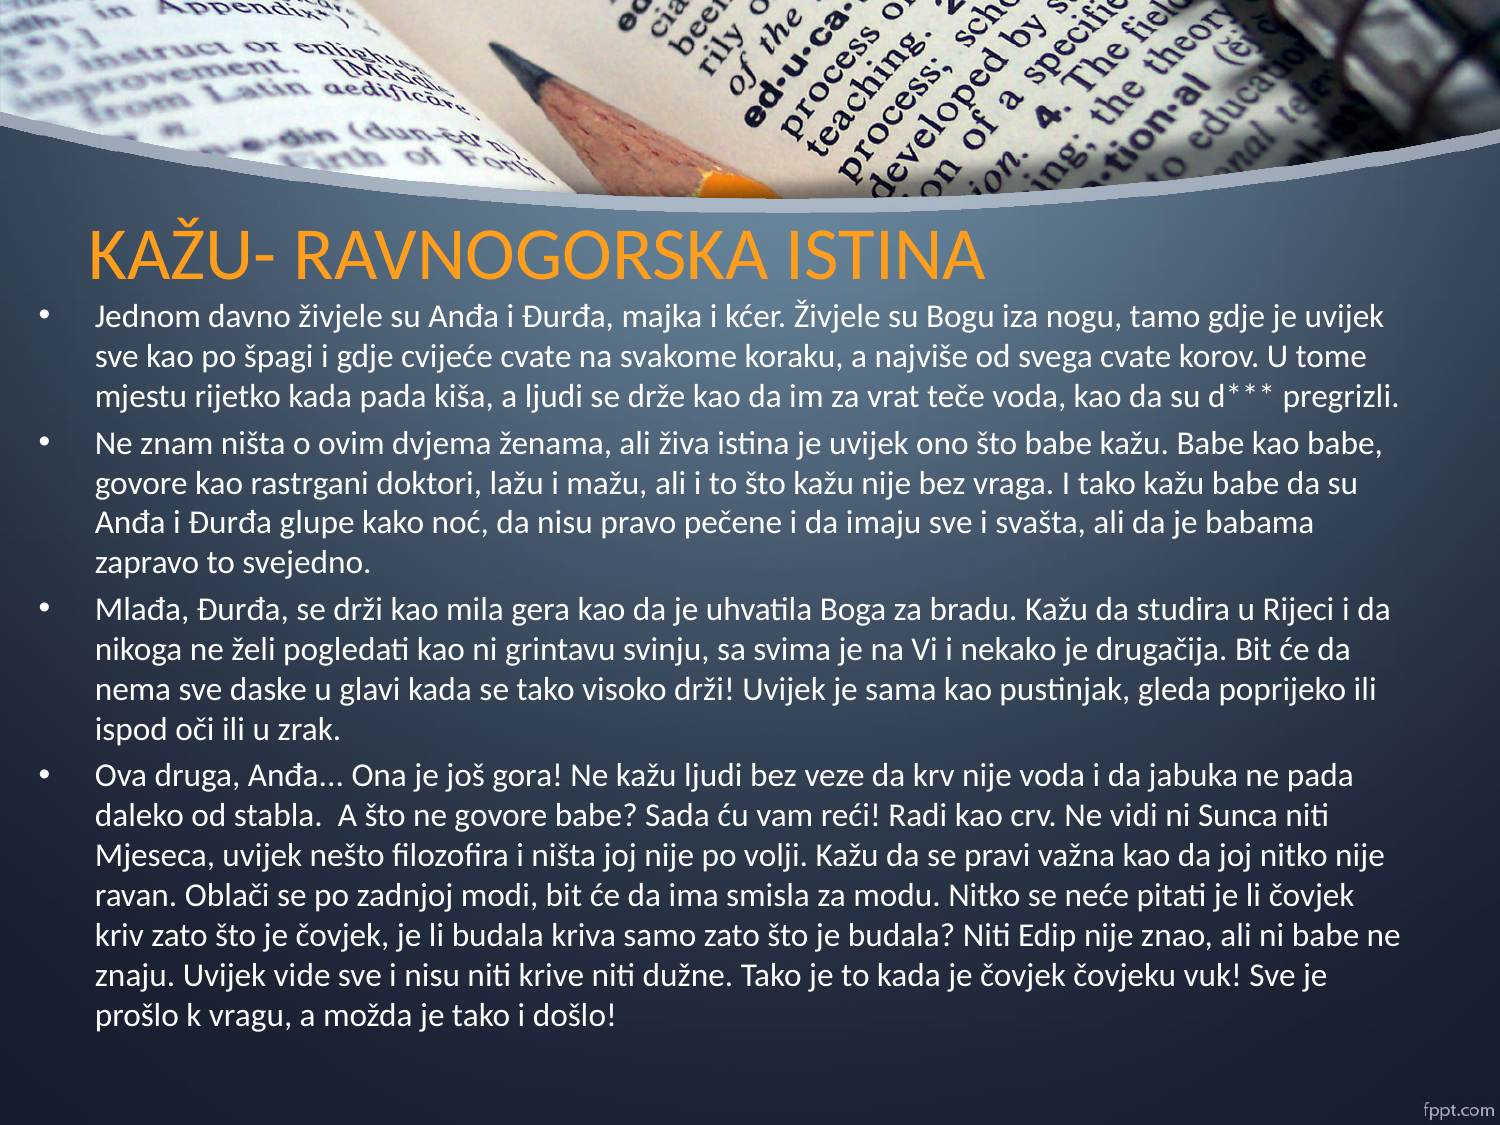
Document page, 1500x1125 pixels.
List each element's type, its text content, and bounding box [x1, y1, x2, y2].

title KAŽU- RAVNOGORSKA ISTINA [73, 186, 1425, 286]
picture [0, 0, 1500, 1125]
list Jednom davno živjele su Anđa i Đurđa, majka i kćer. Živjele su Bogu iza nogu, tamo gdje je uvijek sve kao po špagi i gdje cvijeće cvate na svakome koraku, a najviše od svega cvate korov. U tome mjestu rijetko kada pada kiša, a ljudi se drže kao da im za vrat teče voda, kao da su d*** pregrizli. Ne znam ništa o ovim dvjema ženama, ali živa istina je uvijek ono što babe kažu. Babe kao babe, govore kao rastrgani doktori, lažu i mažu, ali i to što kažu nije bez vraga. I tako kažu babe da su Anđa i Đurđa glupe kako noć, da nisu pravo pečene i da imaju sve i svašta, ali da je babama zapravo to svejedno. Mlađa, Đurđa, se drži kao mila gera kao da je uhvatila Boga za bradu. Kažu da studira u Rijeci i da nikoga ne želi pogledati kao ni grintavu svinju, sa svima je na Vi i nekako je drugačija. Bit će da nema sve daske u glavi kada se tako visoko drži! Uvijek je sama kao pustinjak, gleda poprijeko ili ispod oči ili u zrak. Ova druga, Anđa... Ona je još gora! Ne kažu ljudi bez veze da krv nije voda i da jabuka ne pada daleko od stabla. A što ne govore babe? Sada ću vam reći! Radi kao crv. Ne vidi ni Sunca niti Mjeseca, uvijek nešto filozofira i ništa joj nije po volji. Kažu da se pravi važna kao da joj nitko nije ravan. Oblači se po zadnjoj modi, bit će da ima smisla za modu. Nitko se neće pitati je li čovjek kriv zato što je čovjek, je li budala kriva samo zato što je budala? Niti Edip nije znao, ali ni babe ne znaju. Uvijek vide sve i nisu niti krive niti dužne. Tako je to kada je čovjek čovjeku vuk! Sve je prošlo k vragu, a možda je tako i došlo! [23, 286, 1425, 1055]
